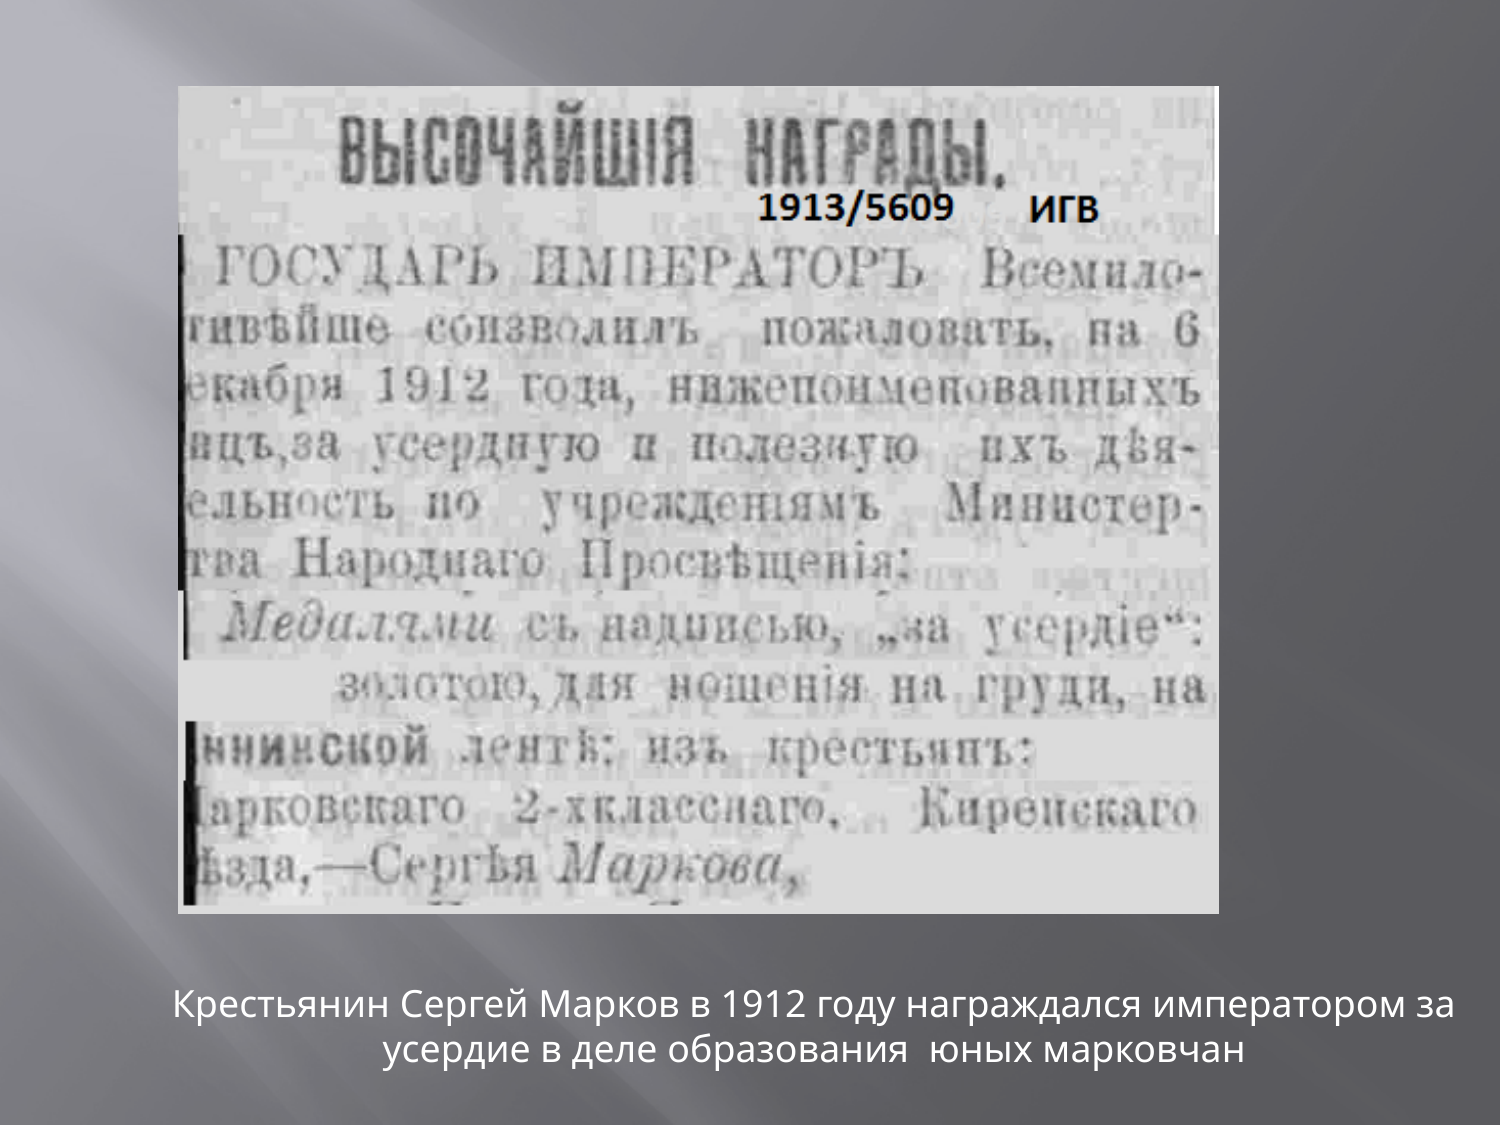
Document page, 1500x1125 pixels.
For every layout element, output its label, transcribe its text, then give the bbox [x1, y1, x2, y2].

picture [178, 86, 1219, 915]
text_box Крестьянин Сергей Марков в 1912 году награждался императором за усердие в деле образования юных марковчан [128, 972, 1500, 1078]
